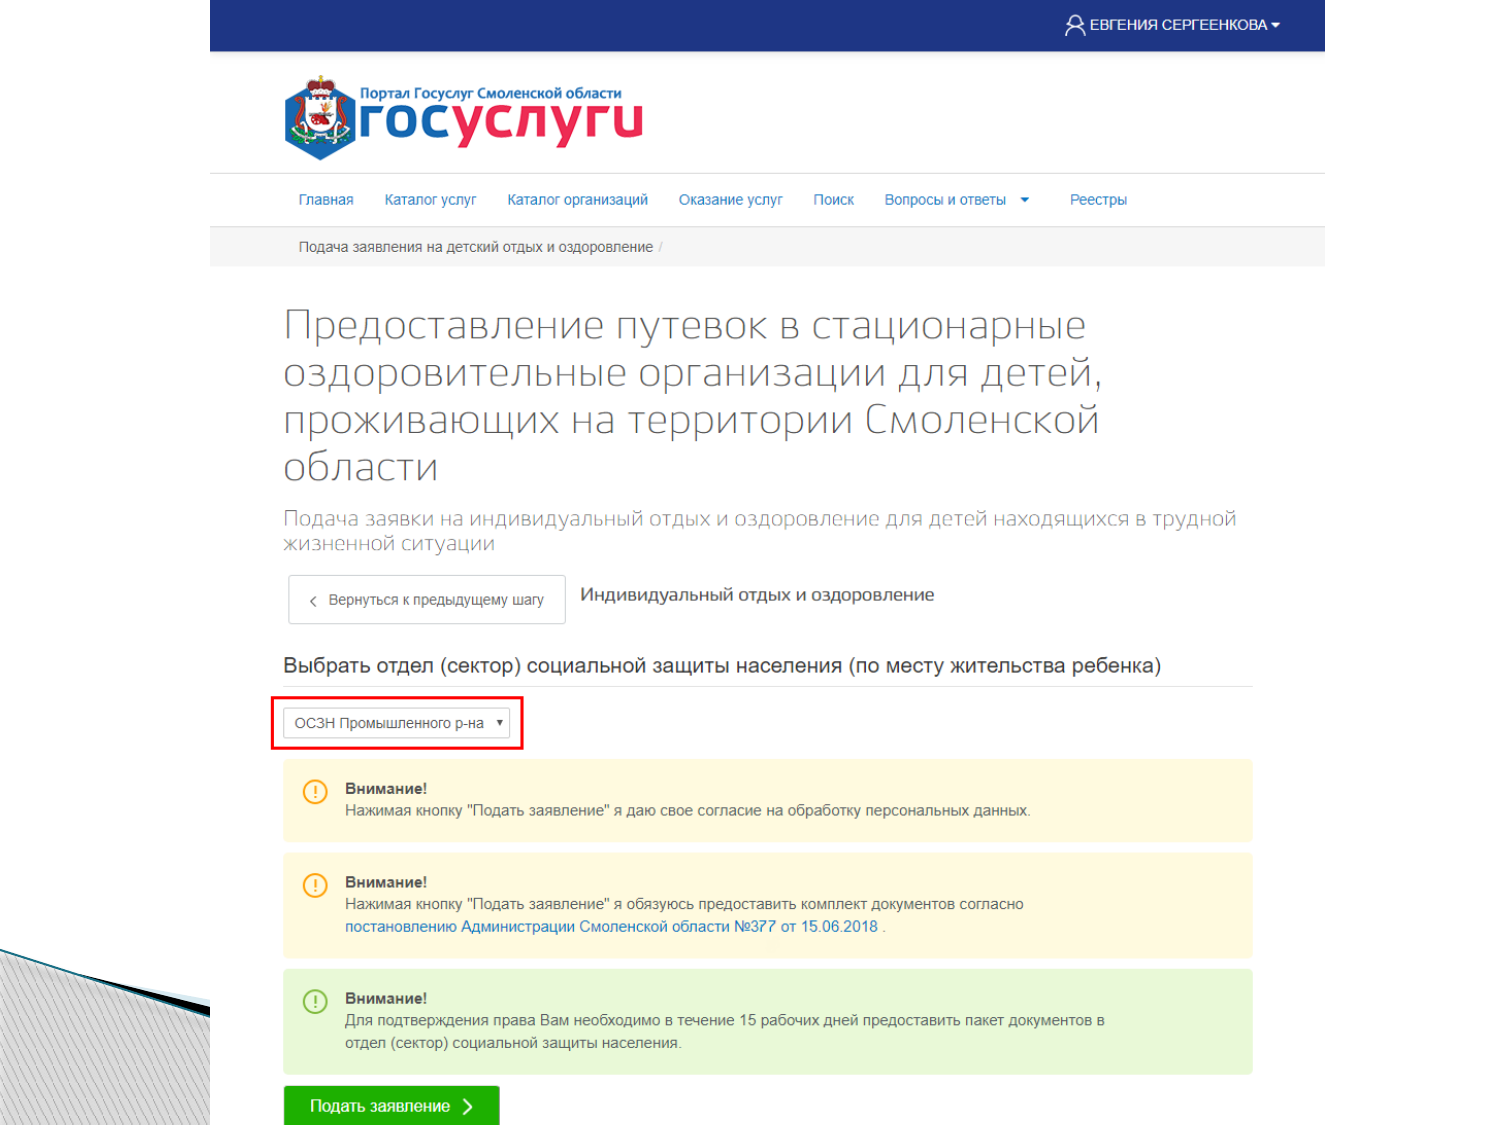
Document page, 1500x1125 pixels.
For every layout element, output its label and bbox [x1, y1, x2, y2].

picture [210, 0, 1325, 1125]
